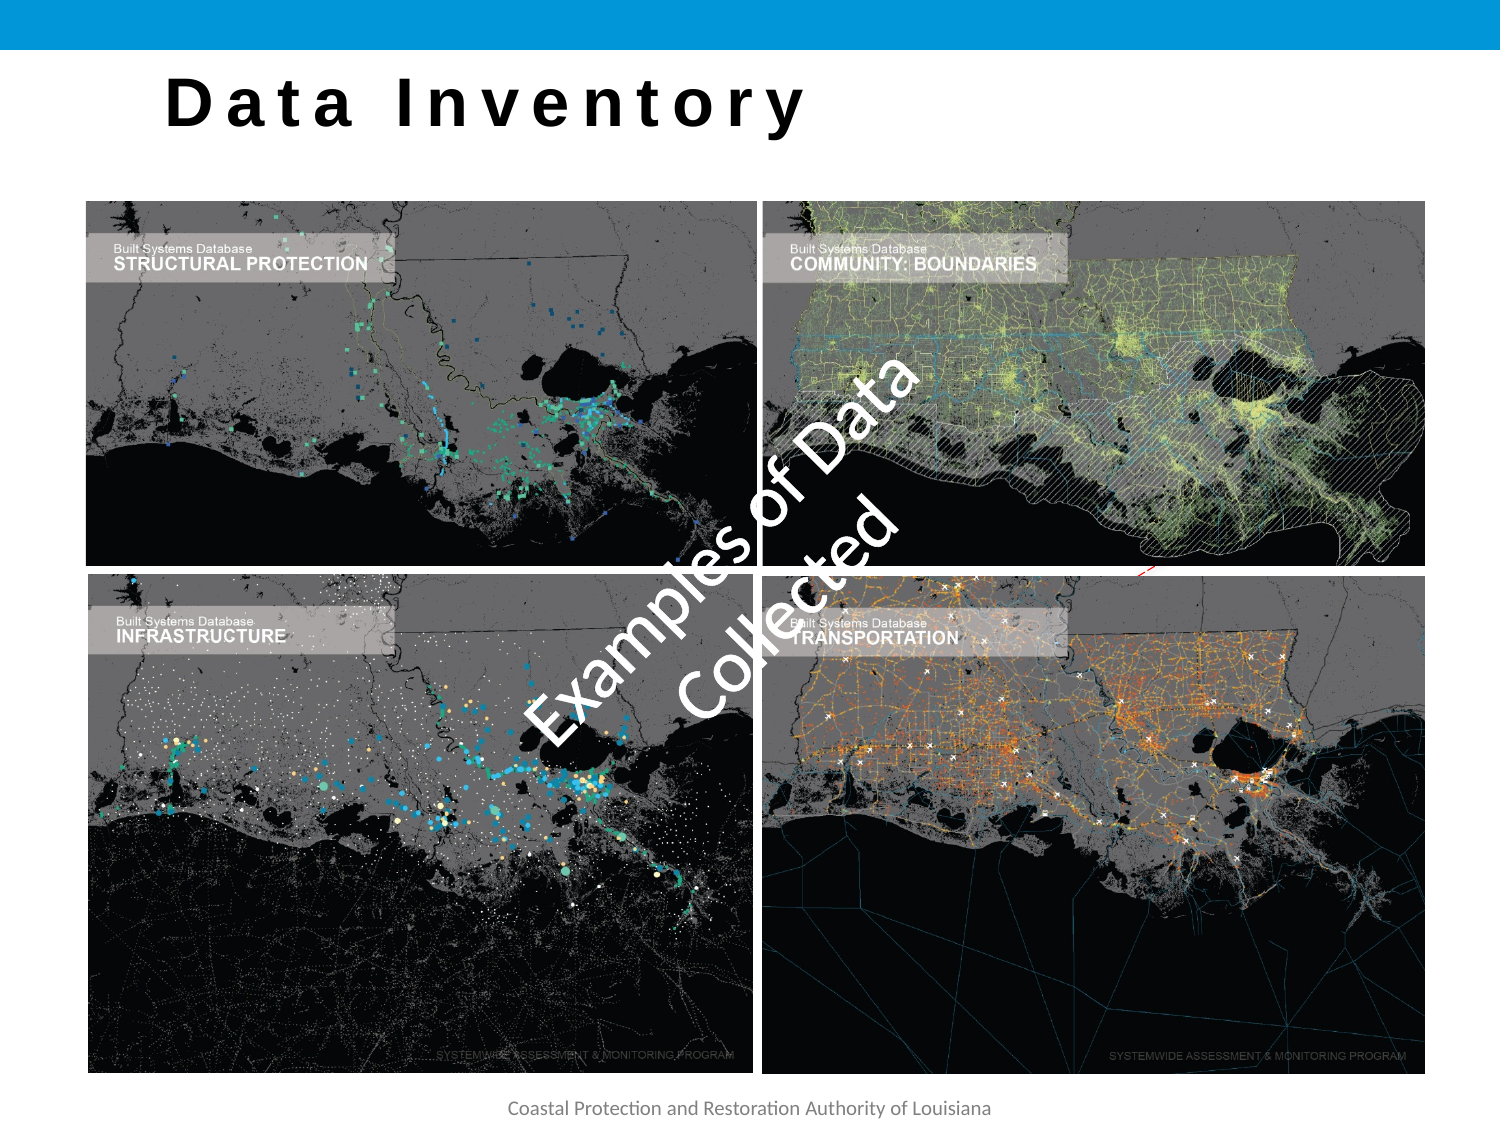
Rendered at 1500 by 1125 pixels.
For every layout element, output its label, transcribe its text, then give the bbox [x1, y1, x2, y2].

picture [762, 201, 1426, 566]
text_box Data Inventory [150, 52, 1388, 188]
picture [88, 573, 753, 1073]
footer Coastal Protection and Restoration Authority of Louisiana [381, 1078, 1119, 1125]
picture [762, 576, 1426, 1074]
picture [85, 201, 758, 566]
text_box [0, 0, 1500, 52]
